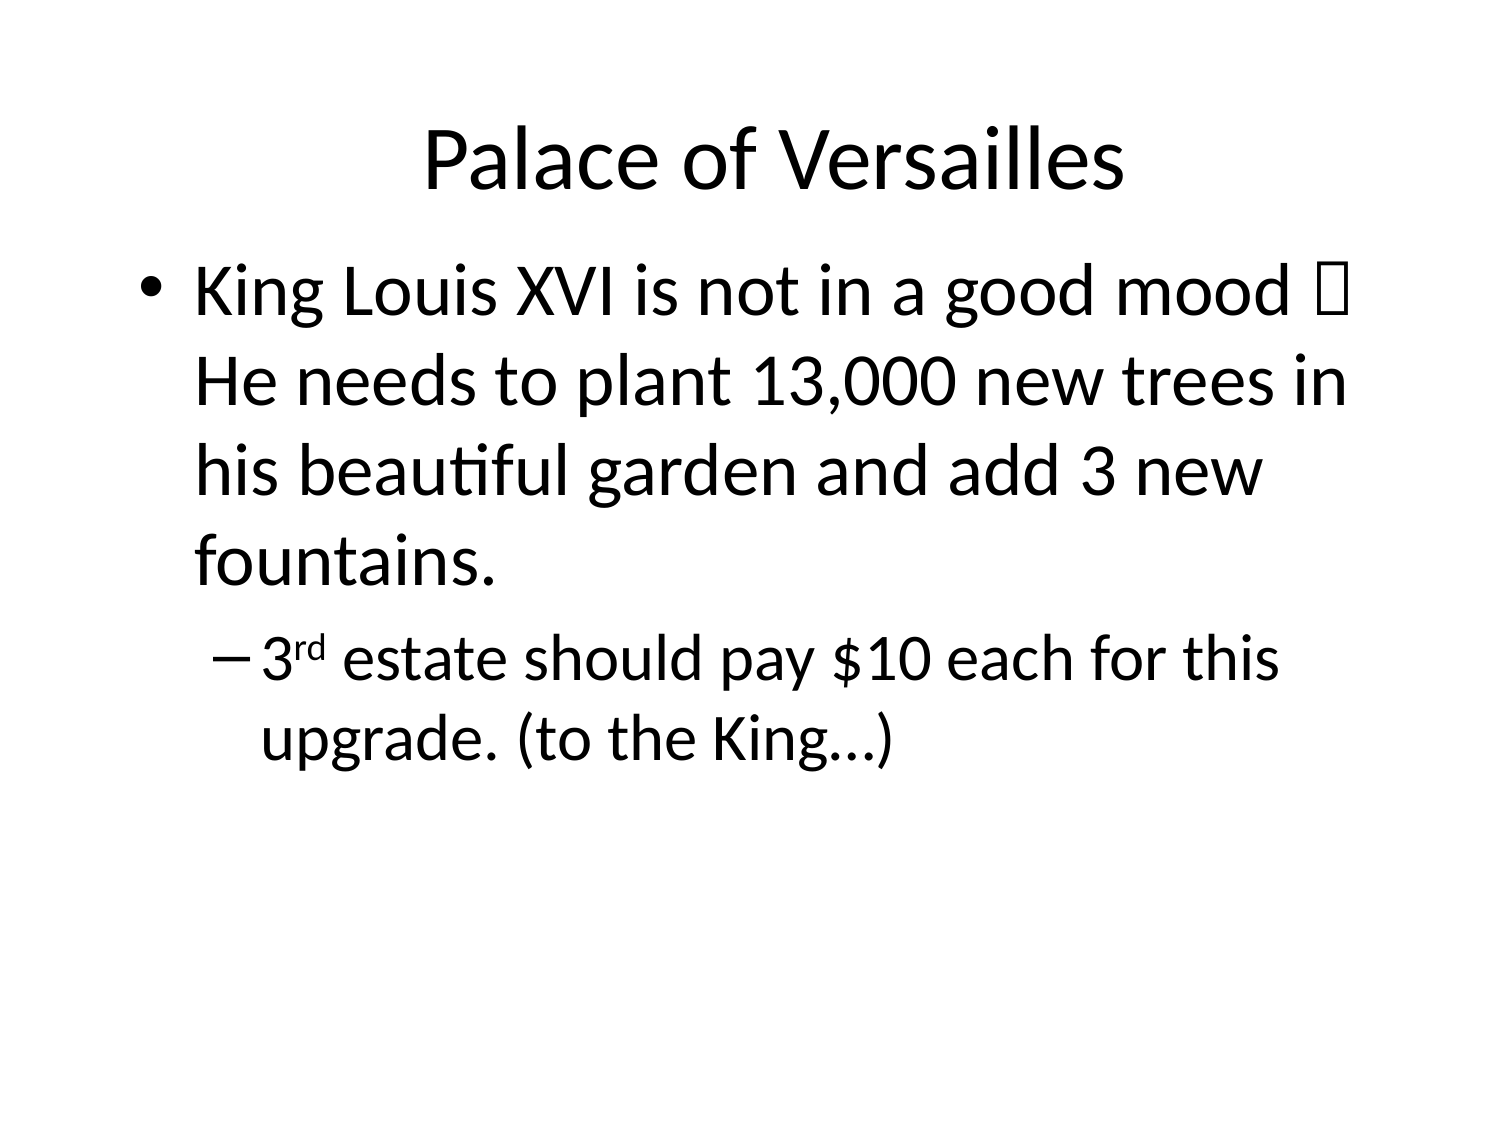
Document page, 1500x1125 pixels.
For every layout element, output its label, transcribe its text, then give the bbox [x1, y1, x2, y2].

list King Louis XVI is not in a good mood  He needs to plant 13,000 new trees in his beautiful garden and add 3 new fountains. 3rd estate should pay $10 each for this upgrade. (to the King…) [123, 232, 1438, 1005]
title Palace of Versailles [178, 42, 1372, 232]
